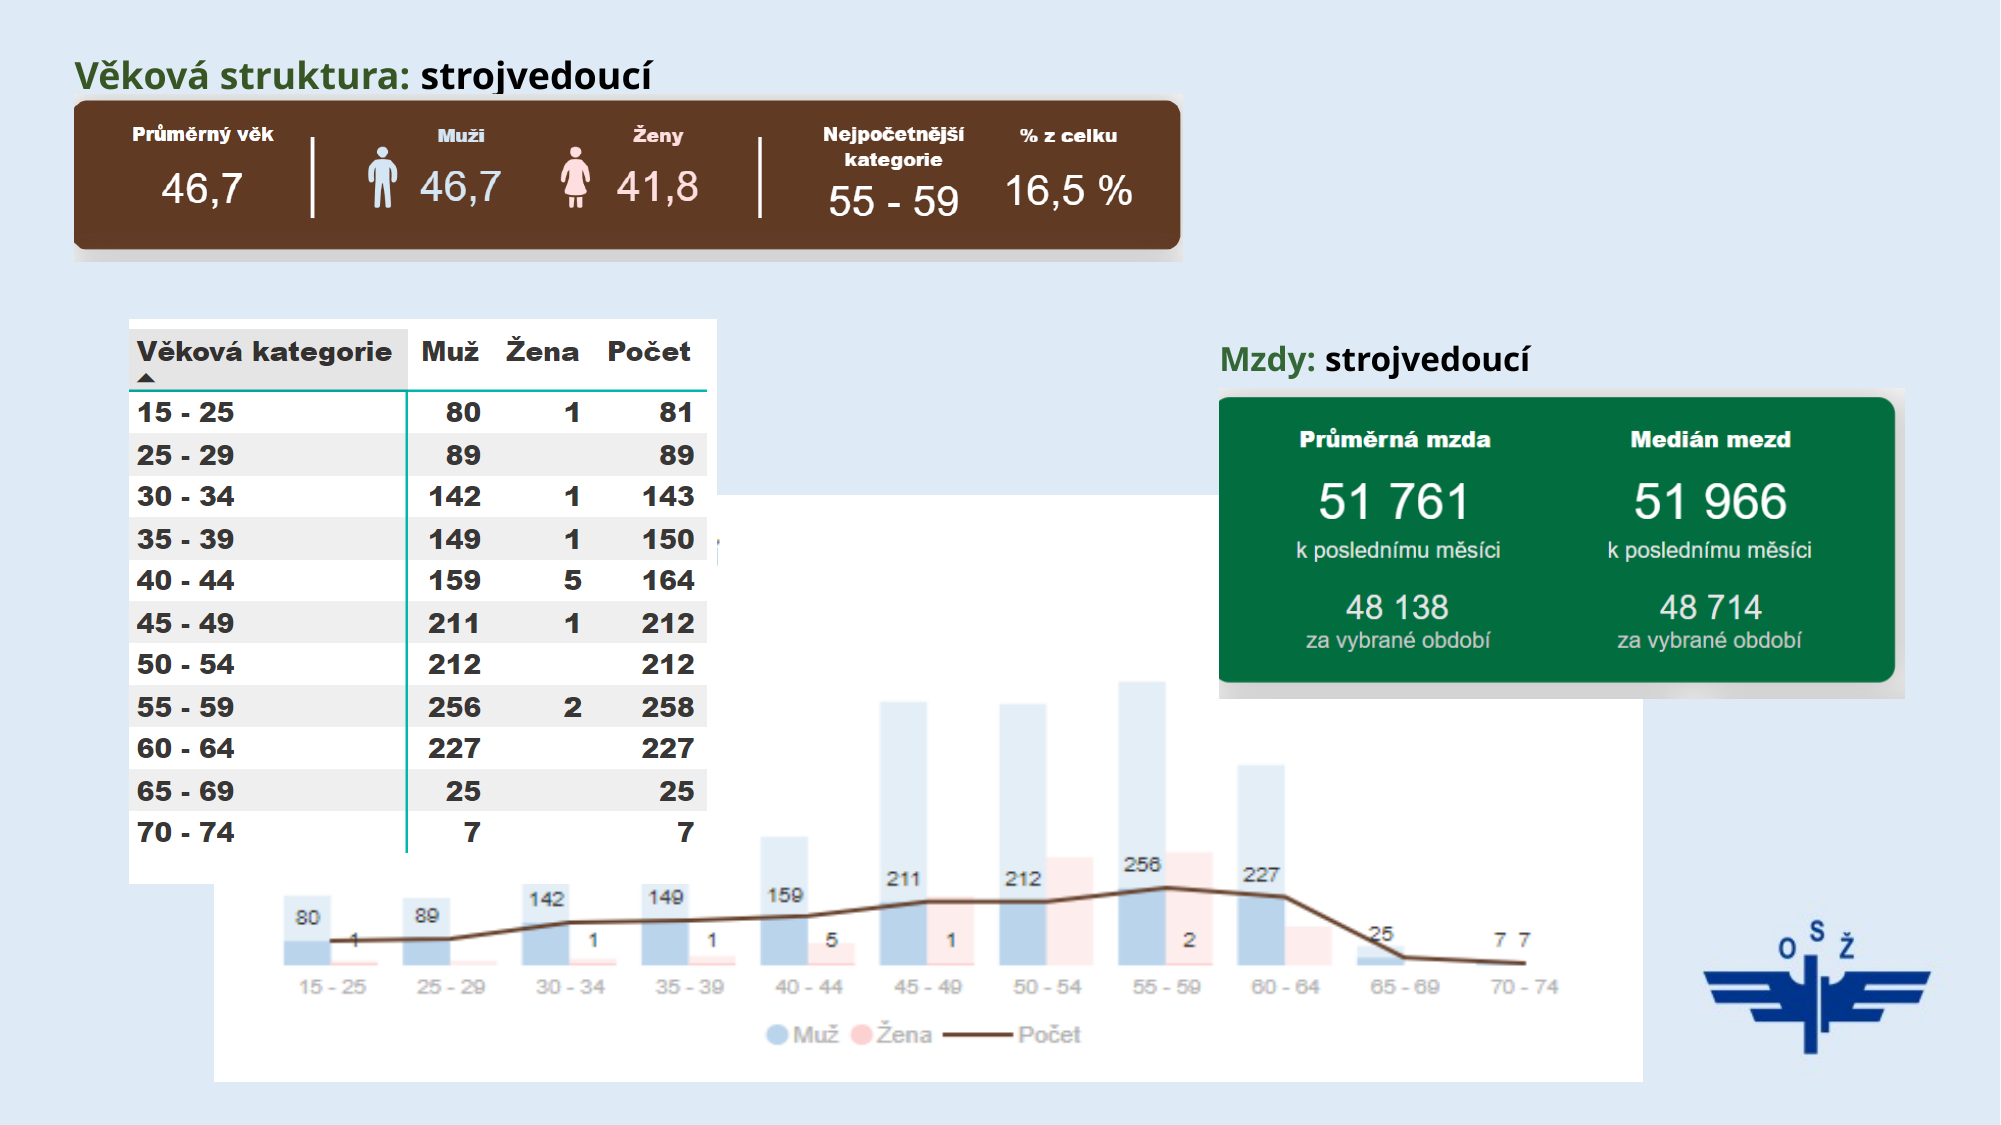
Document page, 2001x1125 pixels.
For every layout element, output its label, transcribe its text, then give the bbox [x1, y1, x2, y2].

picture [0, 0, 2001, 1125]
text_box Mzdy: strojvedoucí [1219, 342, 1658, 379]
text_box Věková struktura: strojvedoucí [74, 0, 1459, 139]
